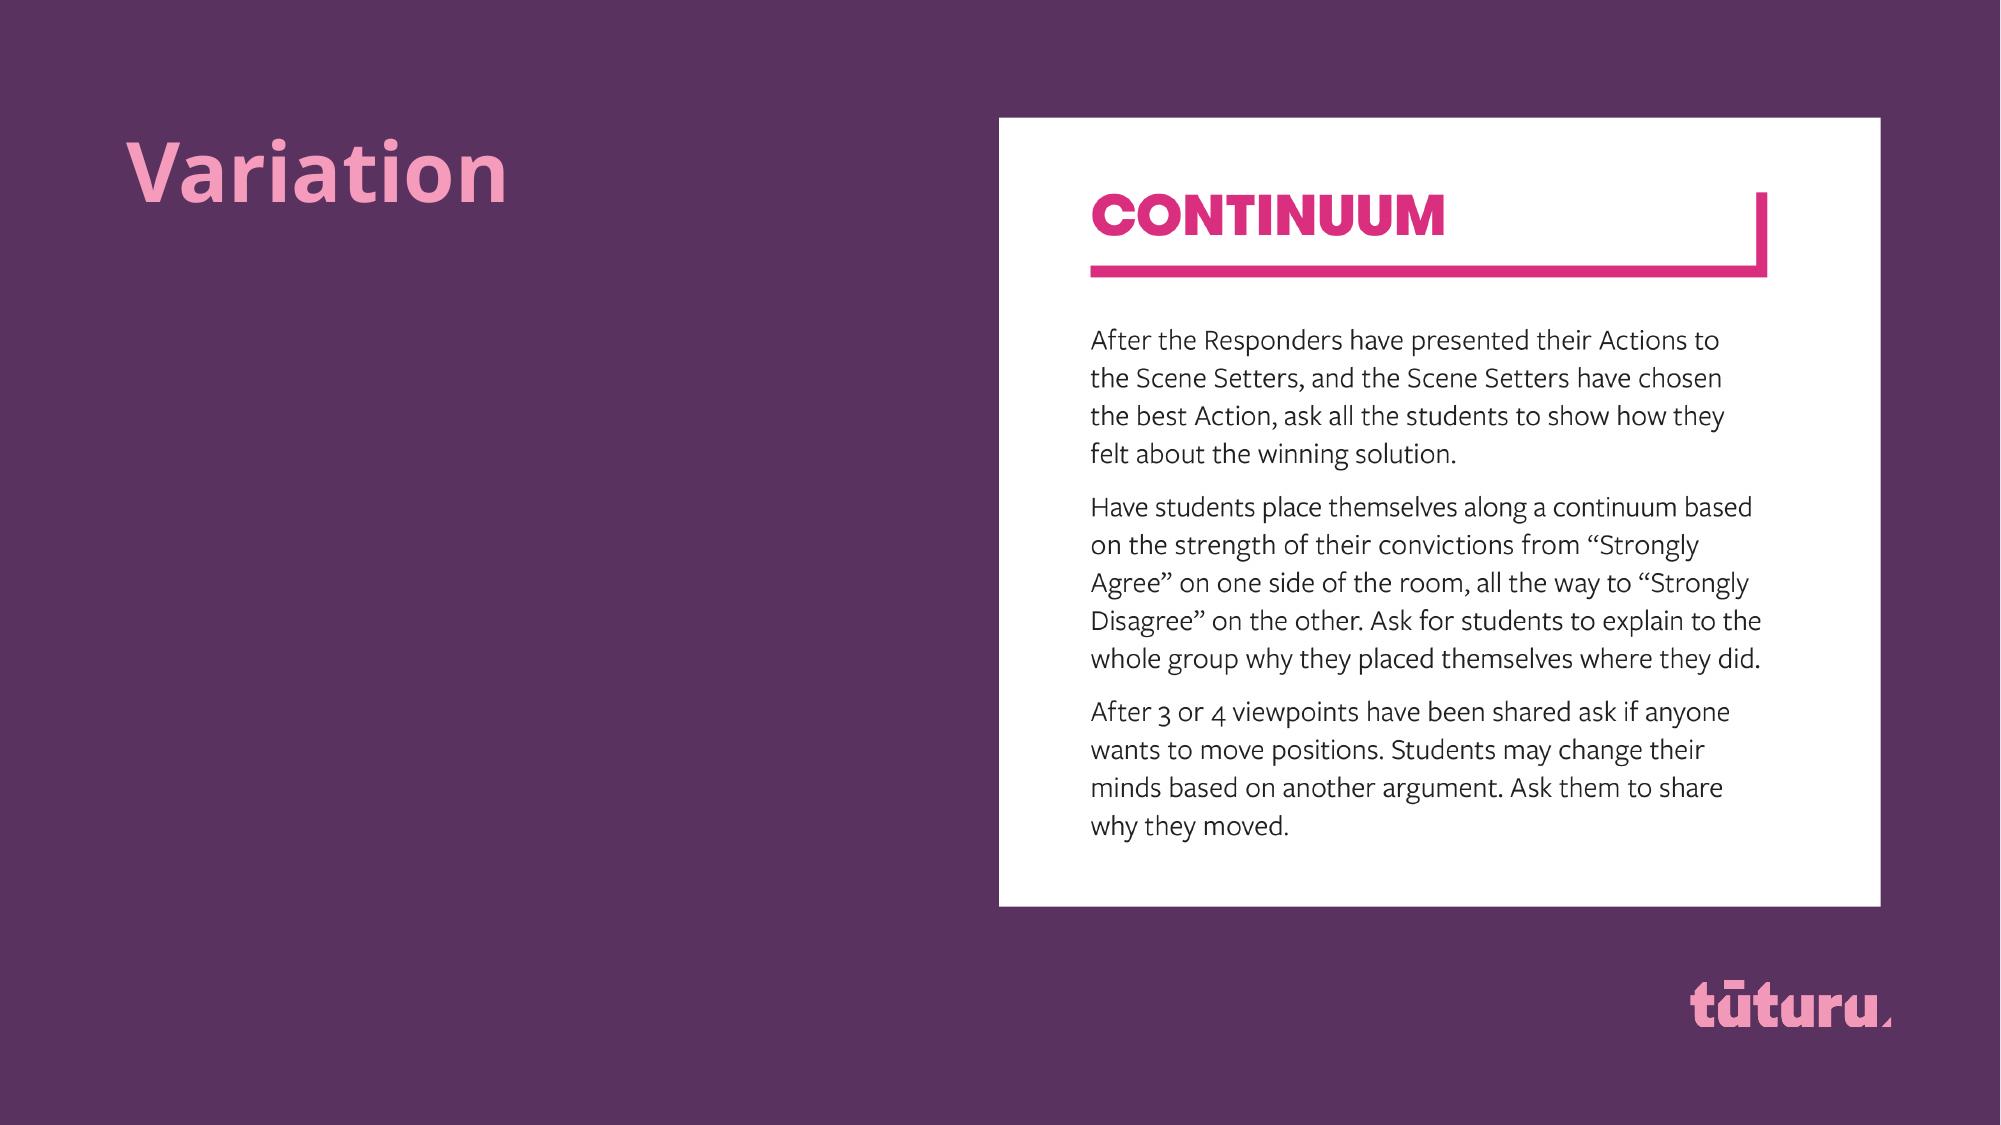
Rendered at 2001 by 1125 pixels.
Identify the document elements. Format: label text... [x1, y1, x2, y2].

picture [1065, 134, 1797, 891]
list Variation [111, 122, 974, 254]
text_box [998, 116, 1882, 908]
